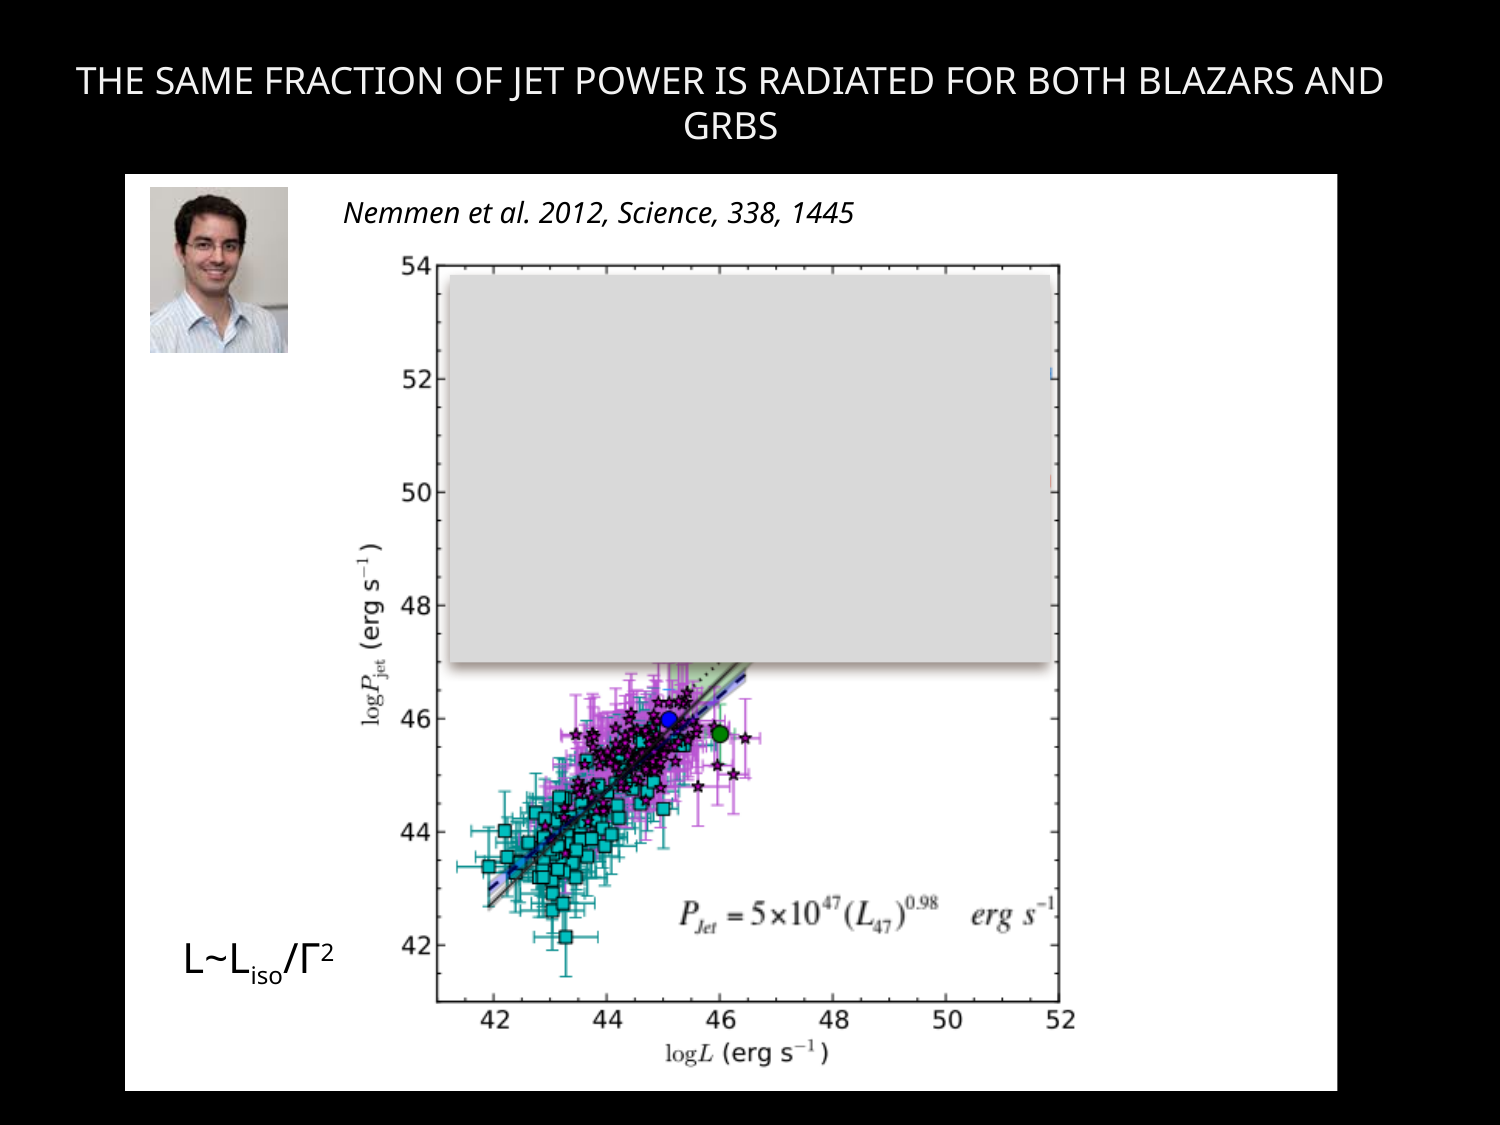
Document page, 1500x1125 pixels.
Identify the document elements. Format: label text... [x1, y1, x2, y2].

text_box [674, 887, 1057, 939]
picture [124, 174, 1338, 1092]
text_box The same fraction of jet power is radiated for both blazars and grbs [50, 49, 1412, 425]
